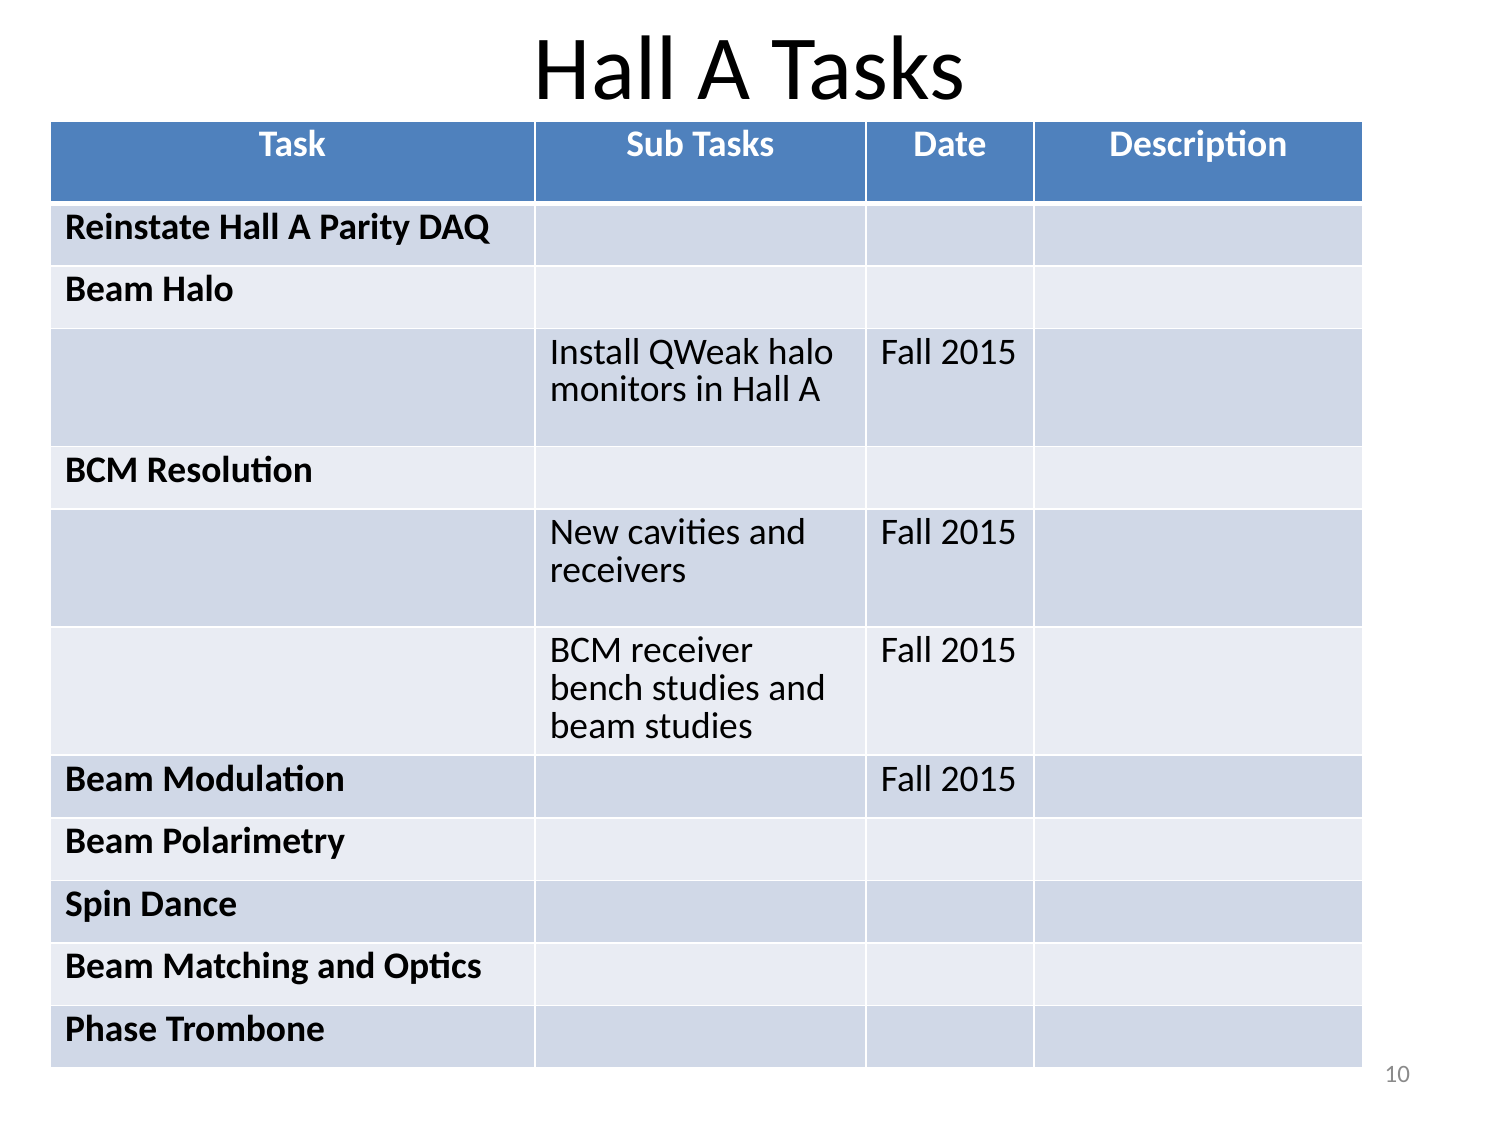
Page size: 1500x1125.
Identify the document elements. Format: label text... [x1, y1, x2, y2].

table_cell Install QWeak halo monitors in Hall A [536, 329, 865, 446]
title Hall A Tasks [75, 0, 1425, 125]
table_cell [1035, 329, 1362, 446]
table_cell [536, 944, 865, 1005]
table_cell [51, 628, 534, 754]
slide_number 10 [1074, 1042, 1425, 1103]
table_cell [51, 510, 534, 626]
table_cell [867, 881, 1033, 942]
table_cell BCM Resolution [51, 447, 534, 508]
table_cell Fall 2015 [867, 510, 1033, 626]
table_cell New cavities and receivers [536, 510, 865, 626]
table_cell [867, 1006, 1033, 1067]
table_cell BCM receiver bench studies and beam studies [536, 628, 865, 754]
table_cell [1035, 944, 1362, 1005]
table_cell [1035, 1006, 1362, 1067]
table_cell Fall 2015 [867, 756, 1033, 817]
table_cell [536, 267, 865, 328]
table_cell [1035, 628, 1362, 754]
table_cell Beam Halo [51, 267, 534, 328]
table_cell [1035, 819, 1362, 880]
table_cell Beam Modulation [51, 756, 534, 817]
table_header Sub Tasks [536, 122, 865, 201]
table_cell [536, 1006, 865, 1067]
table_cell [867, 267, 1033, 328]
table_cell Fall 2015 [867, 628, 1033, 754]
table_cell Reinstate Hall A Parity DAQ [51, 206, 534, 265]
table_cell [536, 206, 865, 265]
table_cell Phase Trombone [51, 1006, 534, 1067]
table_cell [536, 756, 865, 817]
table_cell [51, 329, 534, 446]
table_cell [867, 206, 1033, 265]
table_cell [867, 819, 1033, 880]
table_cell Spin Dance [51, 881, 534, 942]
table_cell [1035, 206, 1362, 265]
table_cell [536, 819, 865, 880]
table_cell Fall 2015 [867, 329, 1033, 446]
table_cell [1035, 510, 1362, 626]
table_header Description [1035, 122, 1362, 201]
table_cell [1035, 881, 1362, 942]
table_cell [867, 447, 1033, 508]
table_cell Beam Matching and Optics [51, 944, 534, 1005]
table_cell [867, 944, 1033, 1005]
table_header Date [867, 122, 1033, 201]
table_header Task [51, 122, 534, 201]
table_cell [1035, 447, 1362, 508]
table_cell [1035, 267, 1362, 328]
table_cell [536, 881, 865, 942]
table_cell [536, 447, 865, 508]
table_cell Beam Polarimetry [51, 819, 534, 880]
table_cell [1035, 756, 1362, 817]
